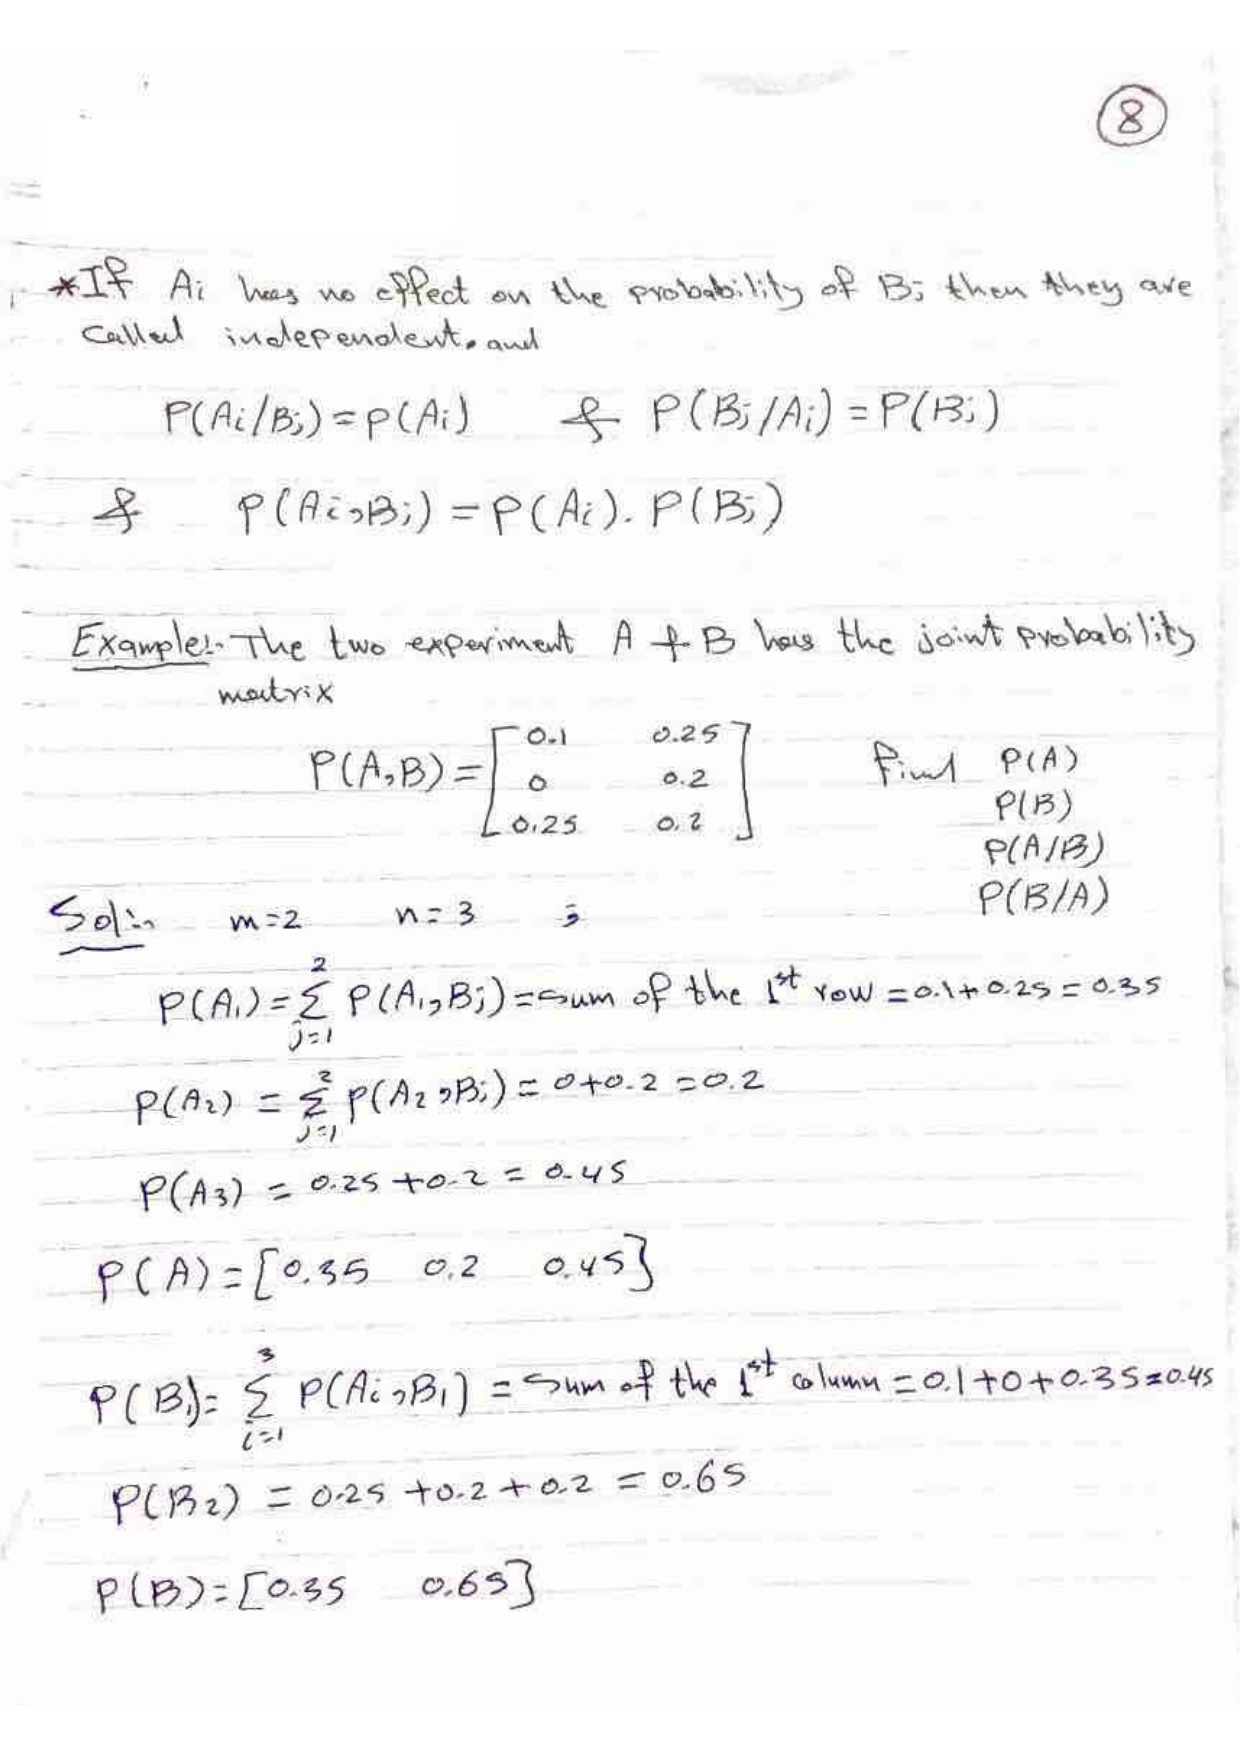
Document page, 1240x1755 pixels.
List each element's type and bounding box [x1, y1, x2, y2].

text_box [0, 50, 1240, 1705]
